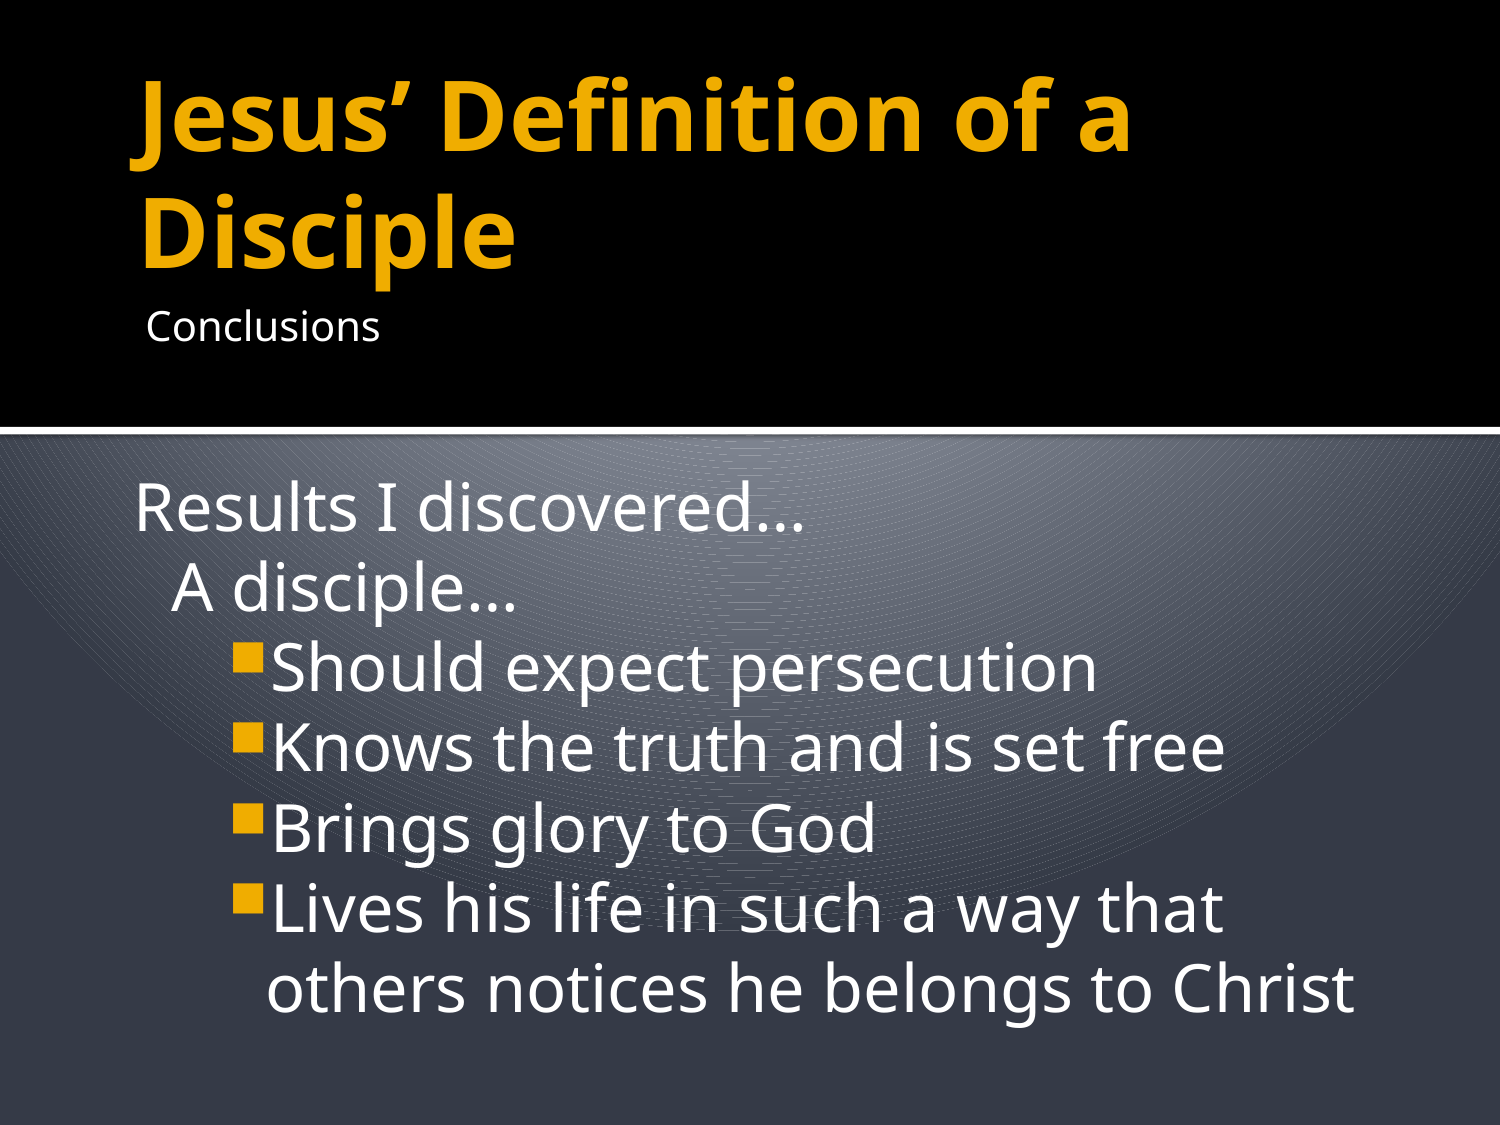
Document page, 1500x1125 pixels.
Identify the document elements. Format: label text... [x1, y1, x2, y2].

list Conclusions [121, 299, 1438, 413]
list Results I discovered… A disciple… Should expect persecution Knows the truth and is set free Brings glory to God Lives his life in such a way that others notices he belongs to Christ [125, 450, 1438, 1063]
title Jesus’ Definition of a Disciple [123, 19, 1438, 288]
